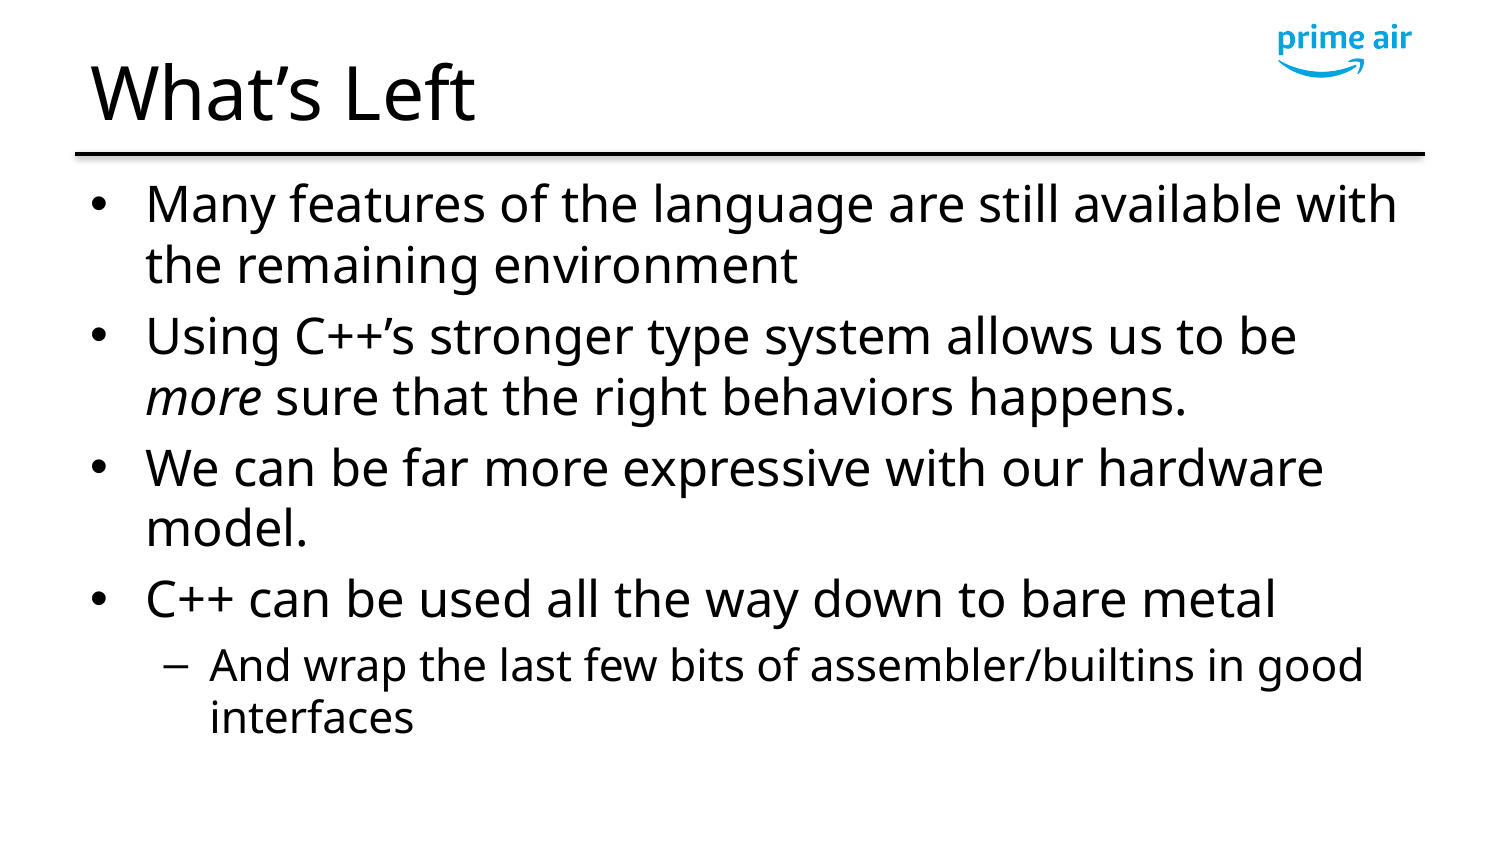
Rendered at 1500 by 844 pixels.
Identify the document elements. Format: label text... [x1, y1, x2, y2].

title What’s Left [75, 33, 1425, 147]
picture [1261, 14, 1429, 87]
list Many features of the language are still available with the remaining environment Using C++’s stronger type system allows us to be more sure that the right behaviors happens. We can be far more expressive with our hardware model. C++ can be used all the way down to bare metal And wrap the last few bits of assembler/builtins in good interfaces [75, 164, 1425, 754]
